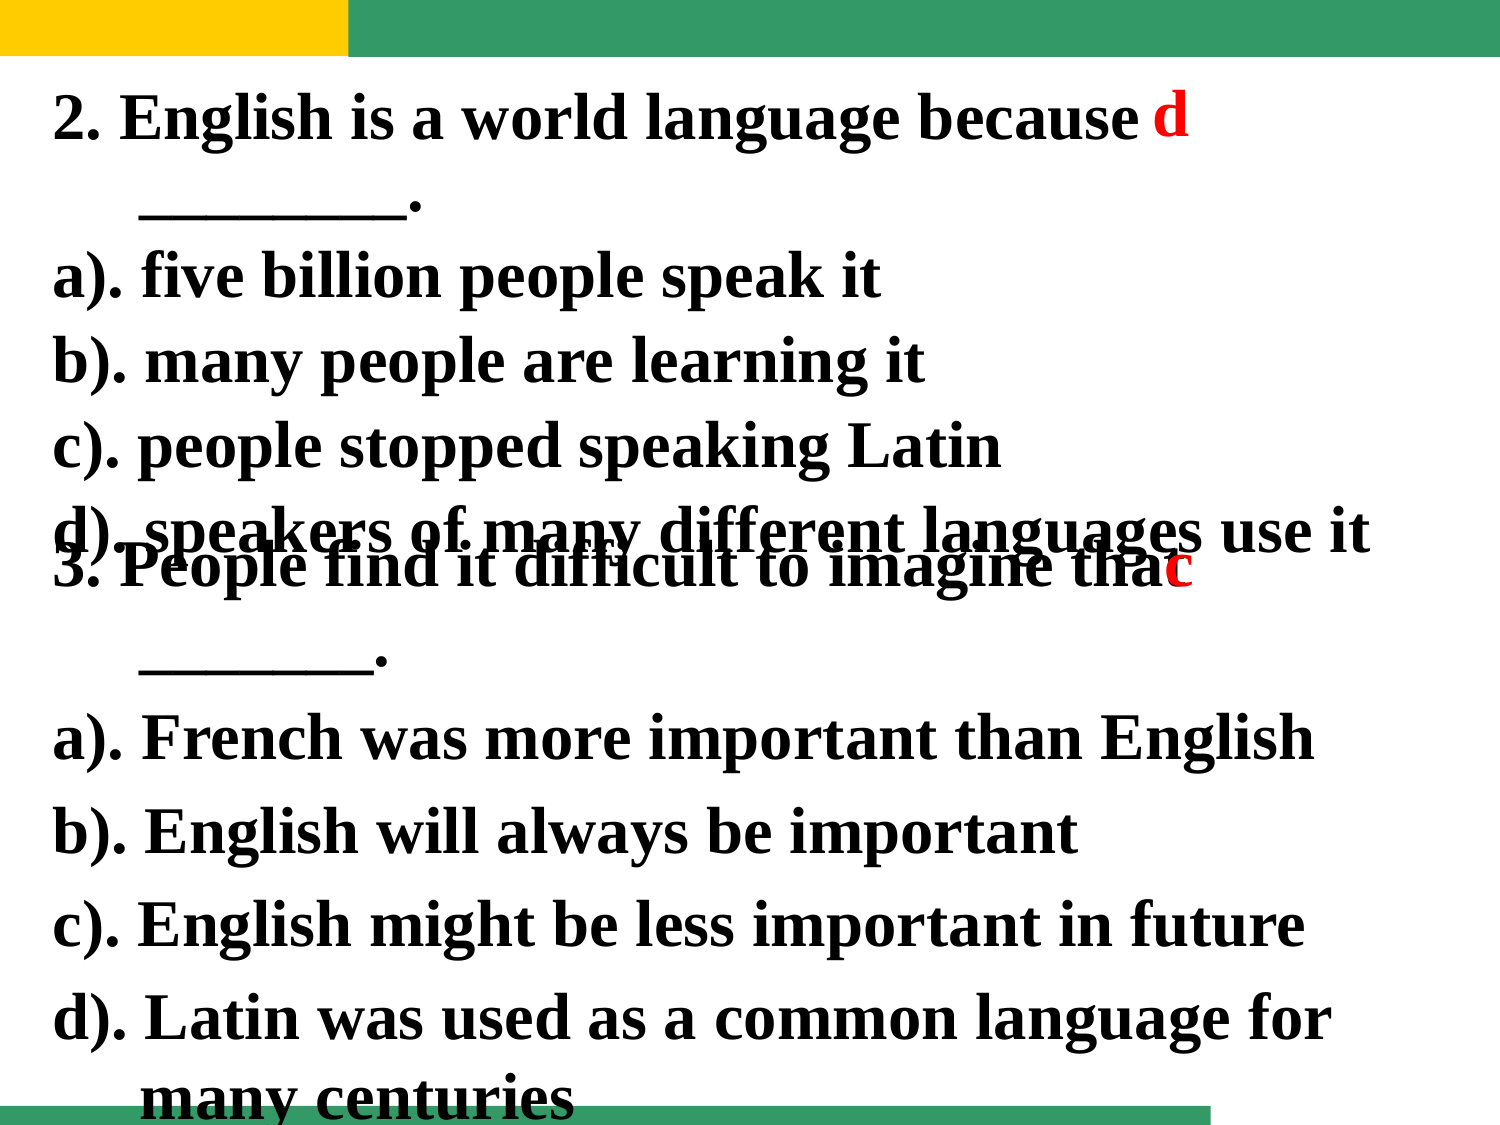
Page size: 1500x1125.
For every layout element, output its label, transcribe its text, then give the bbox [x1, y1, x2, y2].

text_box 2. English is a world language because ________. a). five billion people speak it b). many people are learning it c). people stopped speaking Latin d). speakers of many different languages use it [37, 74, 1450, 512]
text_box d [1137, 62, 1380, 158]
text_box c [1150, 512, 1385, 608]
text_box 3. People find it difficult to imagine that _______. a). French was more important than English b). English will always be important c). English might be less important in future d). Latin was used as a common language for many centuries [37, 512, 1450, 1125]
